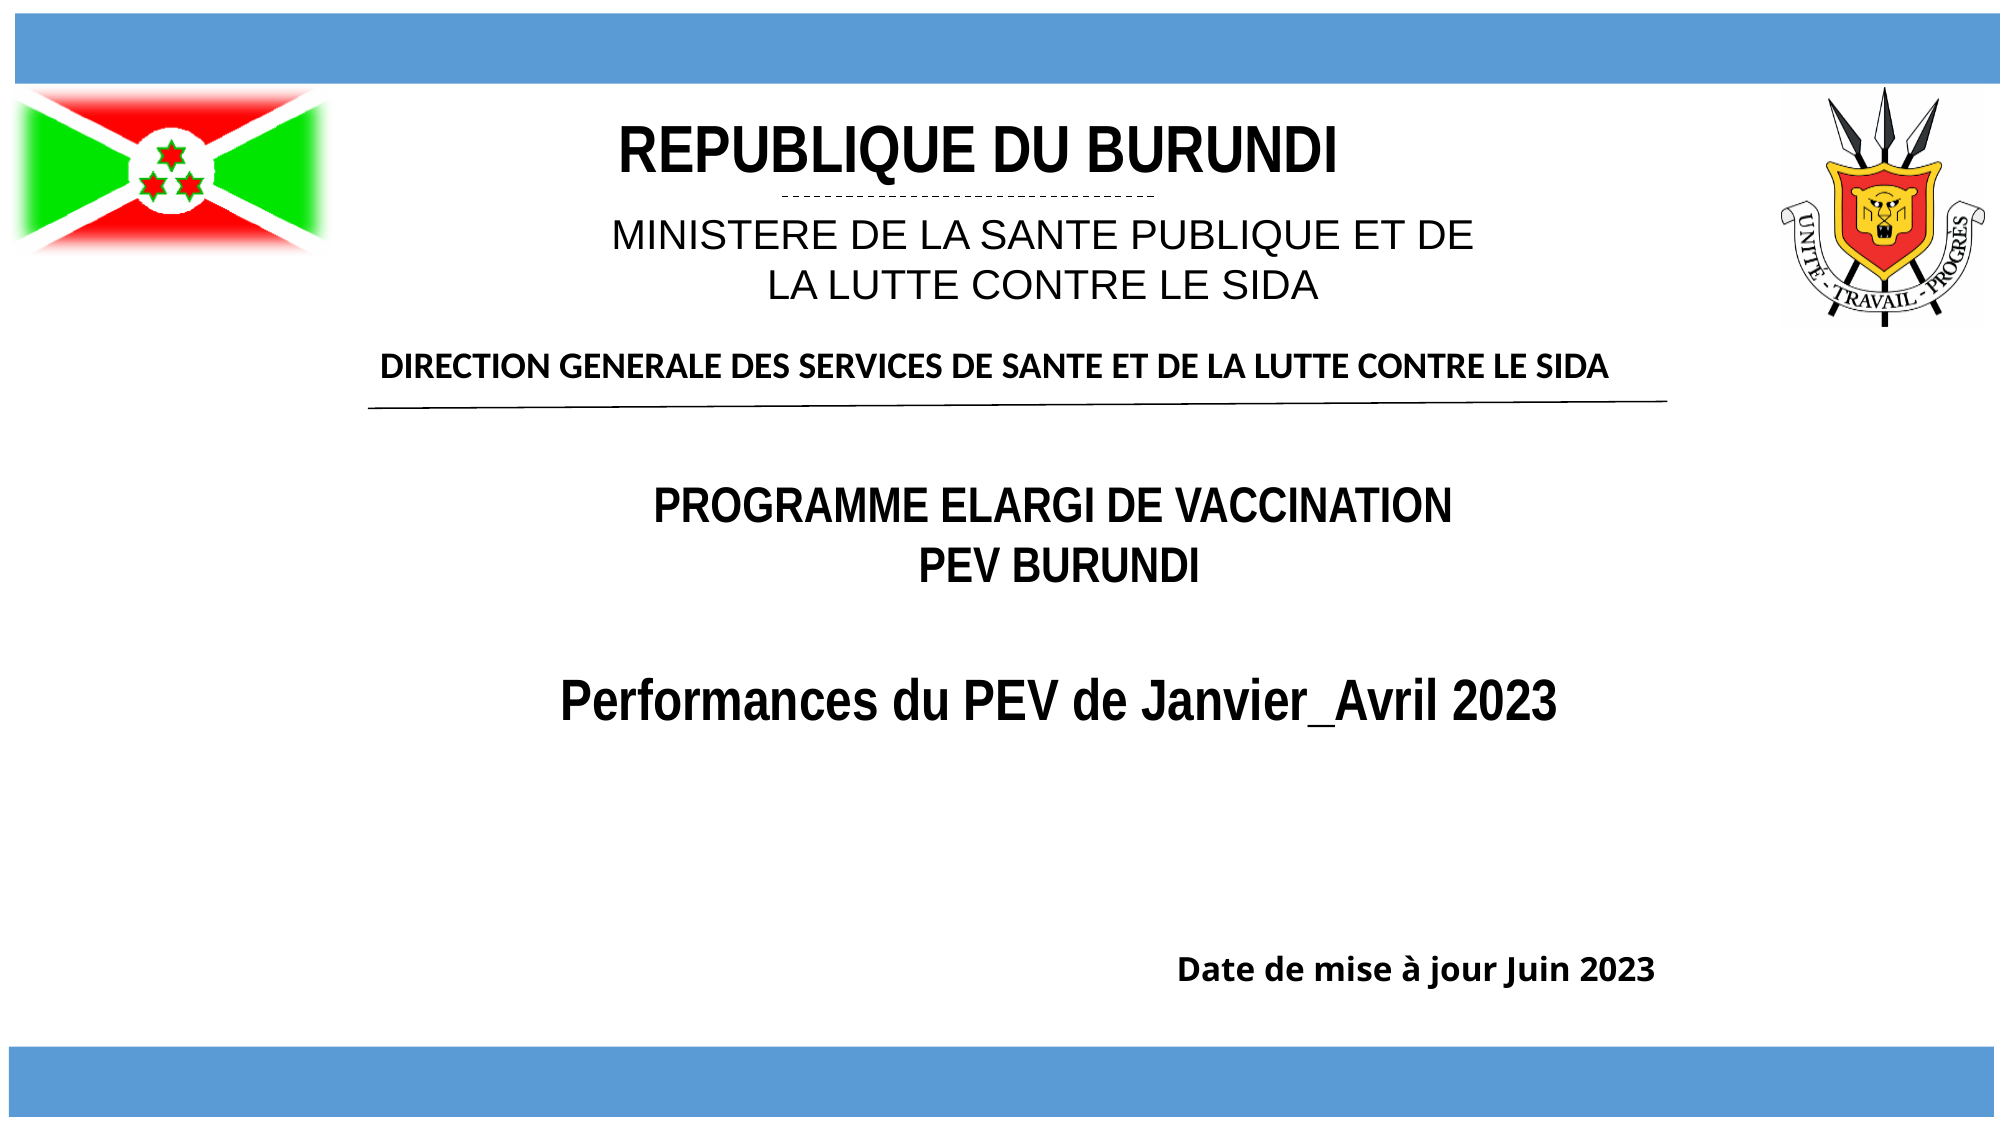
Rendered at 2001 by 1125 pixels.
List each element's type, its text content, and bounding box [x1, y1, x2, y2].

text_box Date de mise à jour Juin 2023 [1156, 949, 1672, 987]
text_box MINISTERE DE LA SANTE PUBLIQUE ET DE LA LUTTE CONTRE LE SIDA [576, 200, 1510, 316]
text_box PROGRAMME ELARGI DE VACCINATION PEV BURUNDI Performances du PEV de Janvier_Avril 2023 [451, 464, 1668, 810]
text_box DIRECTION GENERALE DES SERVICES DE SANTE ET DE LA LUTTE CONTRE LE SIDA [349, 326, 1641, 393]
picture [8, 83, 334, 258]
picture [1781, 87, 1985, 327]
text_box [367, 401, 1668, 409]
text_box REPUBLIQUE DU BURUNDI [350, 84, 1624, 230]
text_box [8, 1046, 1994, 1117]
text_box [15, 13, 2000, 84]
